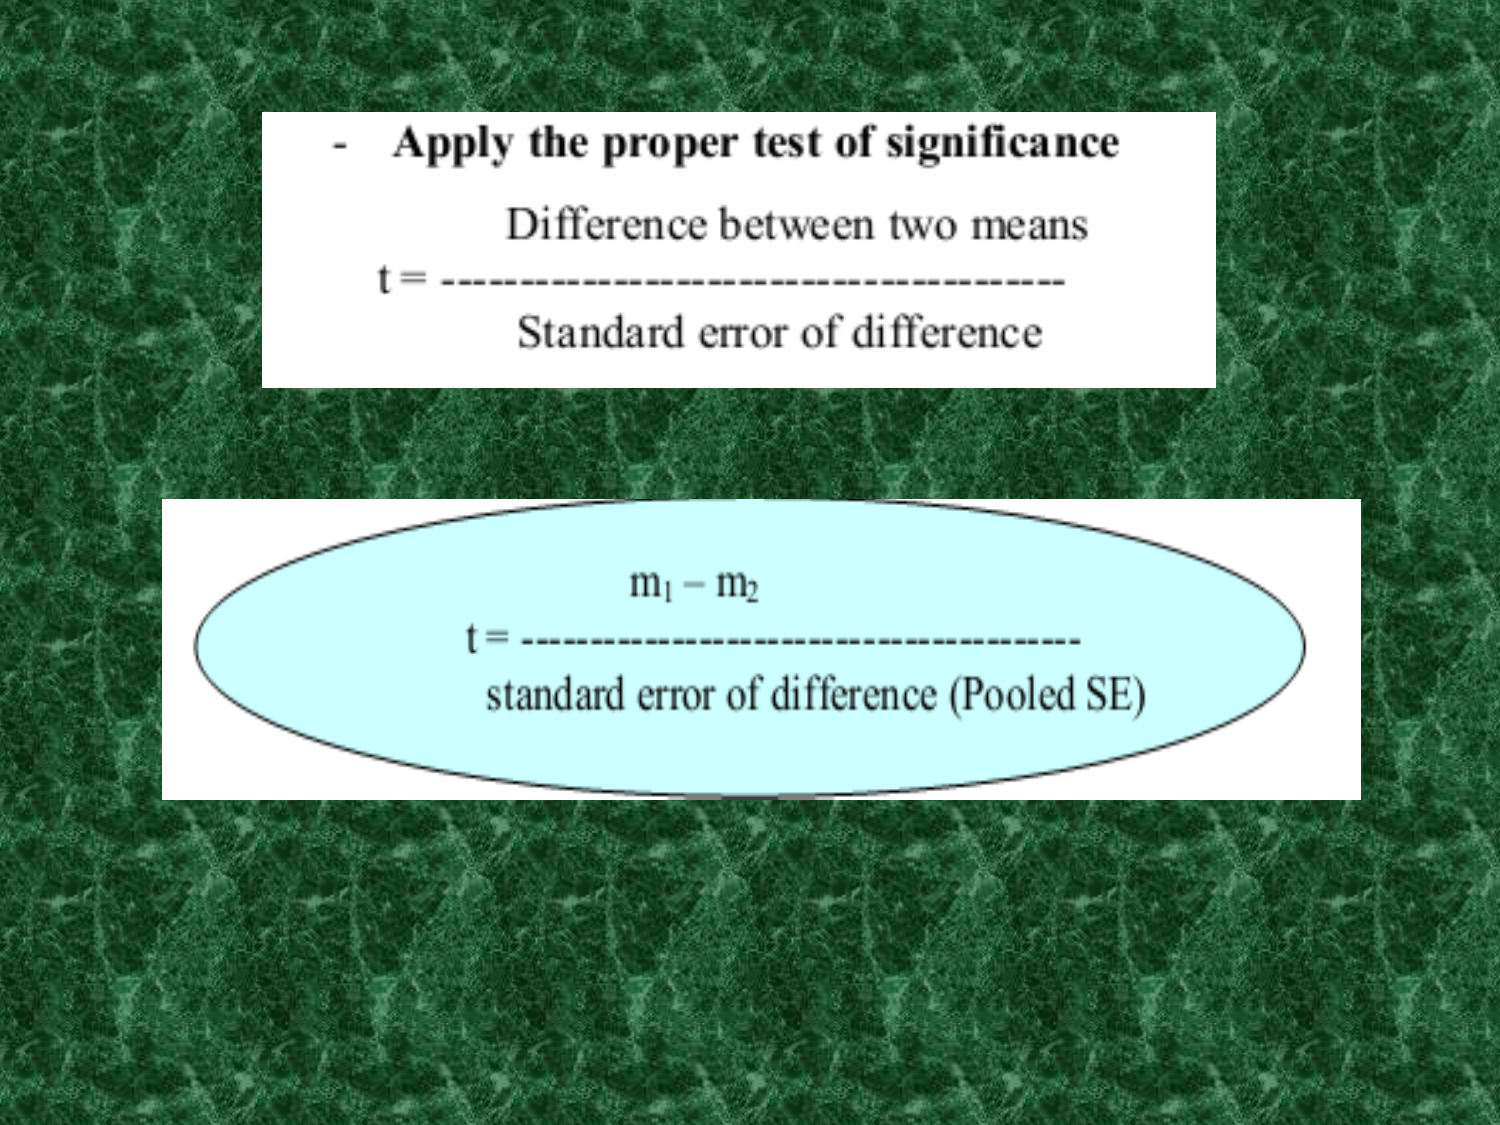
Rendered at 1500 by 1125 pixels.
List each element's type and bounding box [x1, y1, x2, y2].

list [162, 499, 1361, 801]
picture [0, 0, 1500, 1125]
